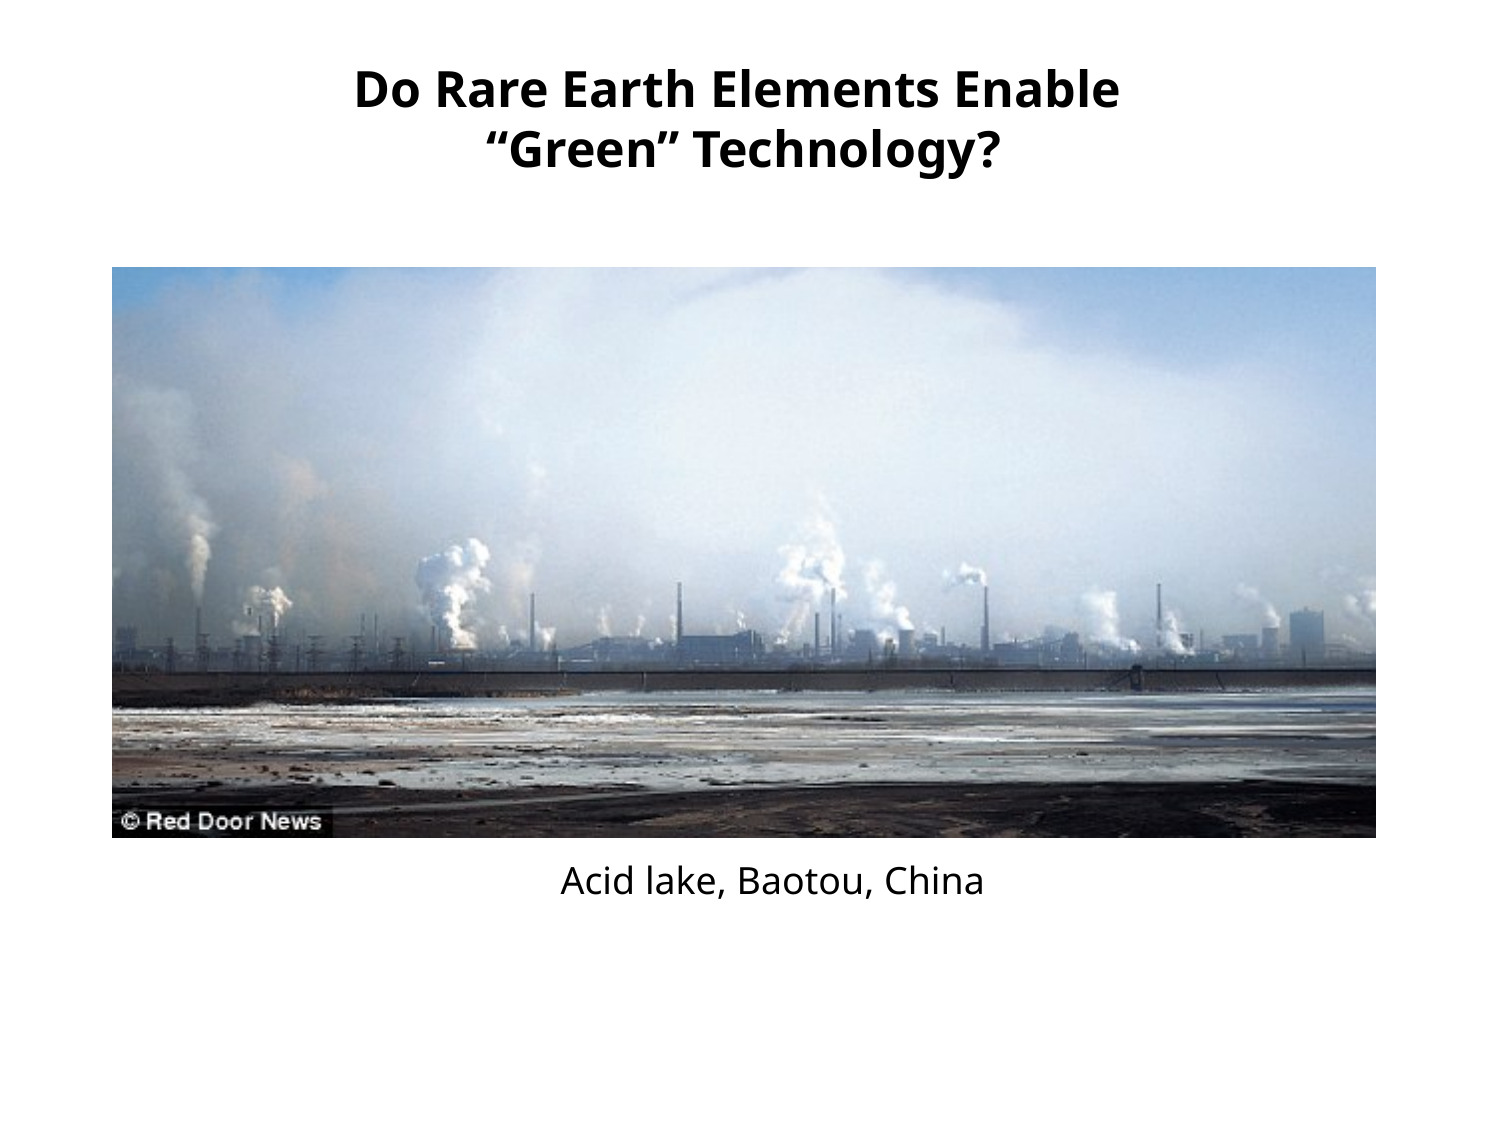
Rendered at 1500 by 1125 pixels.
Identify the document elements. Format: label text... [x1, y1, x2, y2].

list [112, 267, 1377, 838]
text_box Do Rare Earth Elements Enable “Green” Technology? [50, 49, 1438, 185]
text_box Acid lake, Baotou, China [545, 849, 1001, 910]
